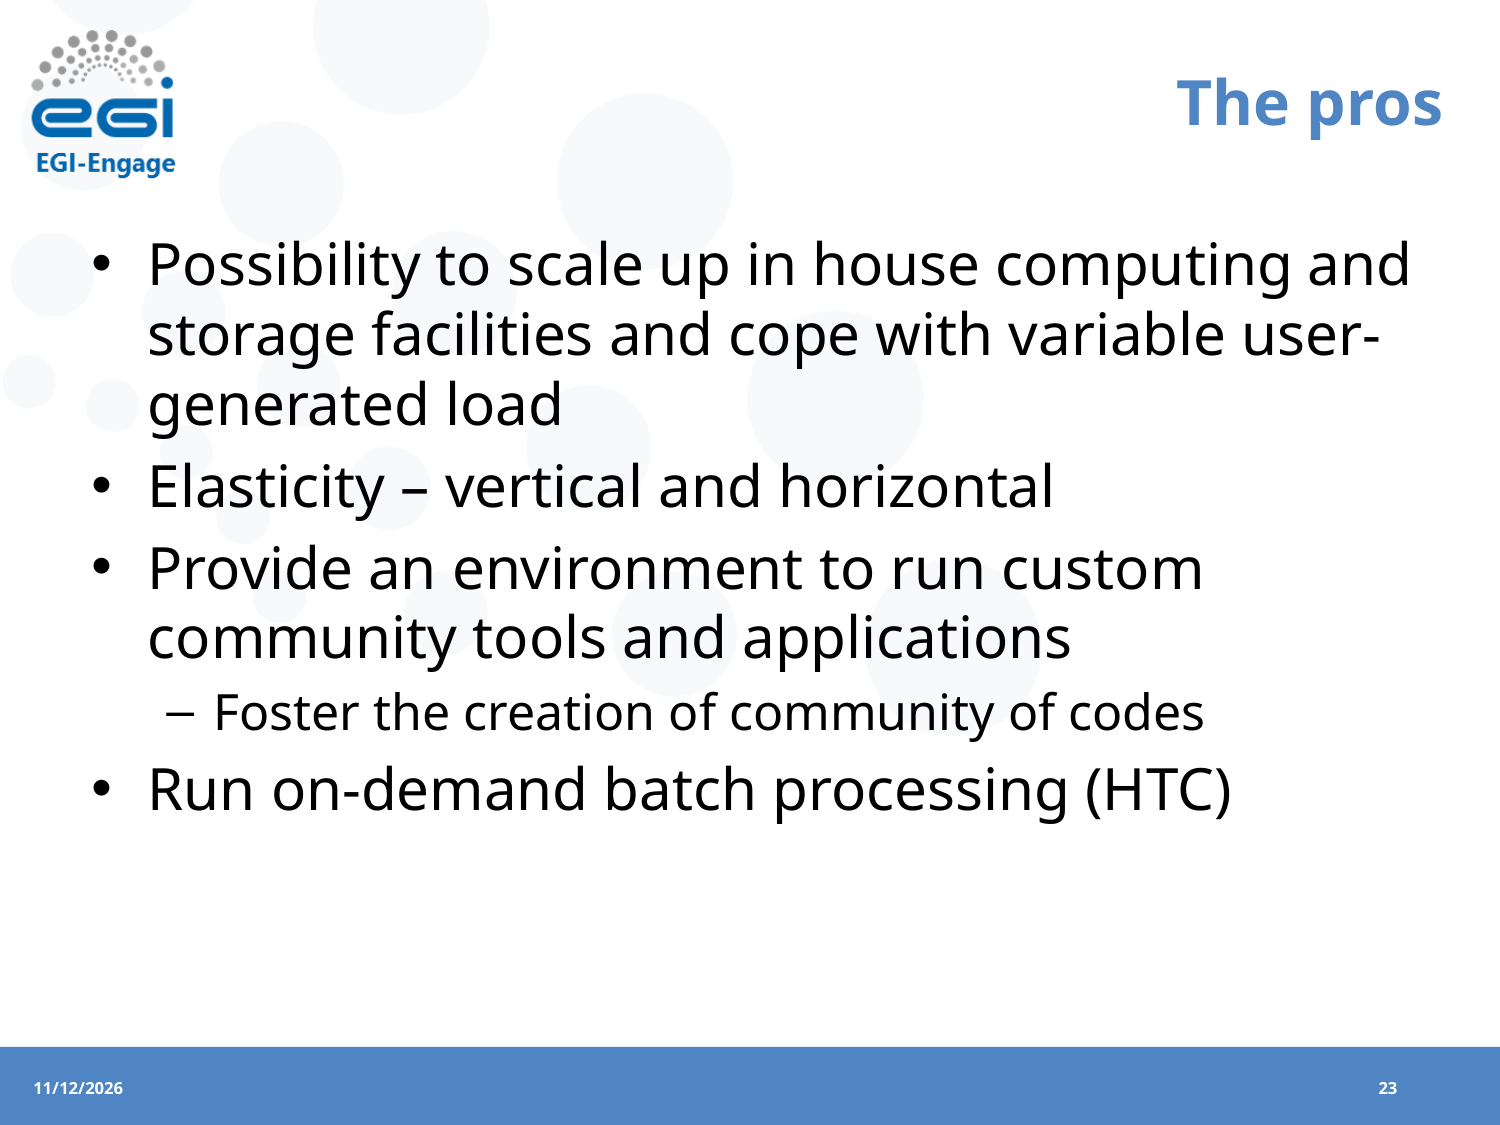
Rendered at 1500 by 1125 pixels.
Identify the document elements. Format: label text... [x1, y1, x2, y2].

picture [3, 0, 1076, 772]
list Possibility to scale up in house computing and storage facilities and cope with variable user-generated load Elasticity – vertical and horizontal Provide an environment to run custom community tools and applications Foster the creation of community of codes Run on-demand batch processing (HTC) [76, 220, 1459, 1005]
title The pros [253, 30, 1459, 171]
